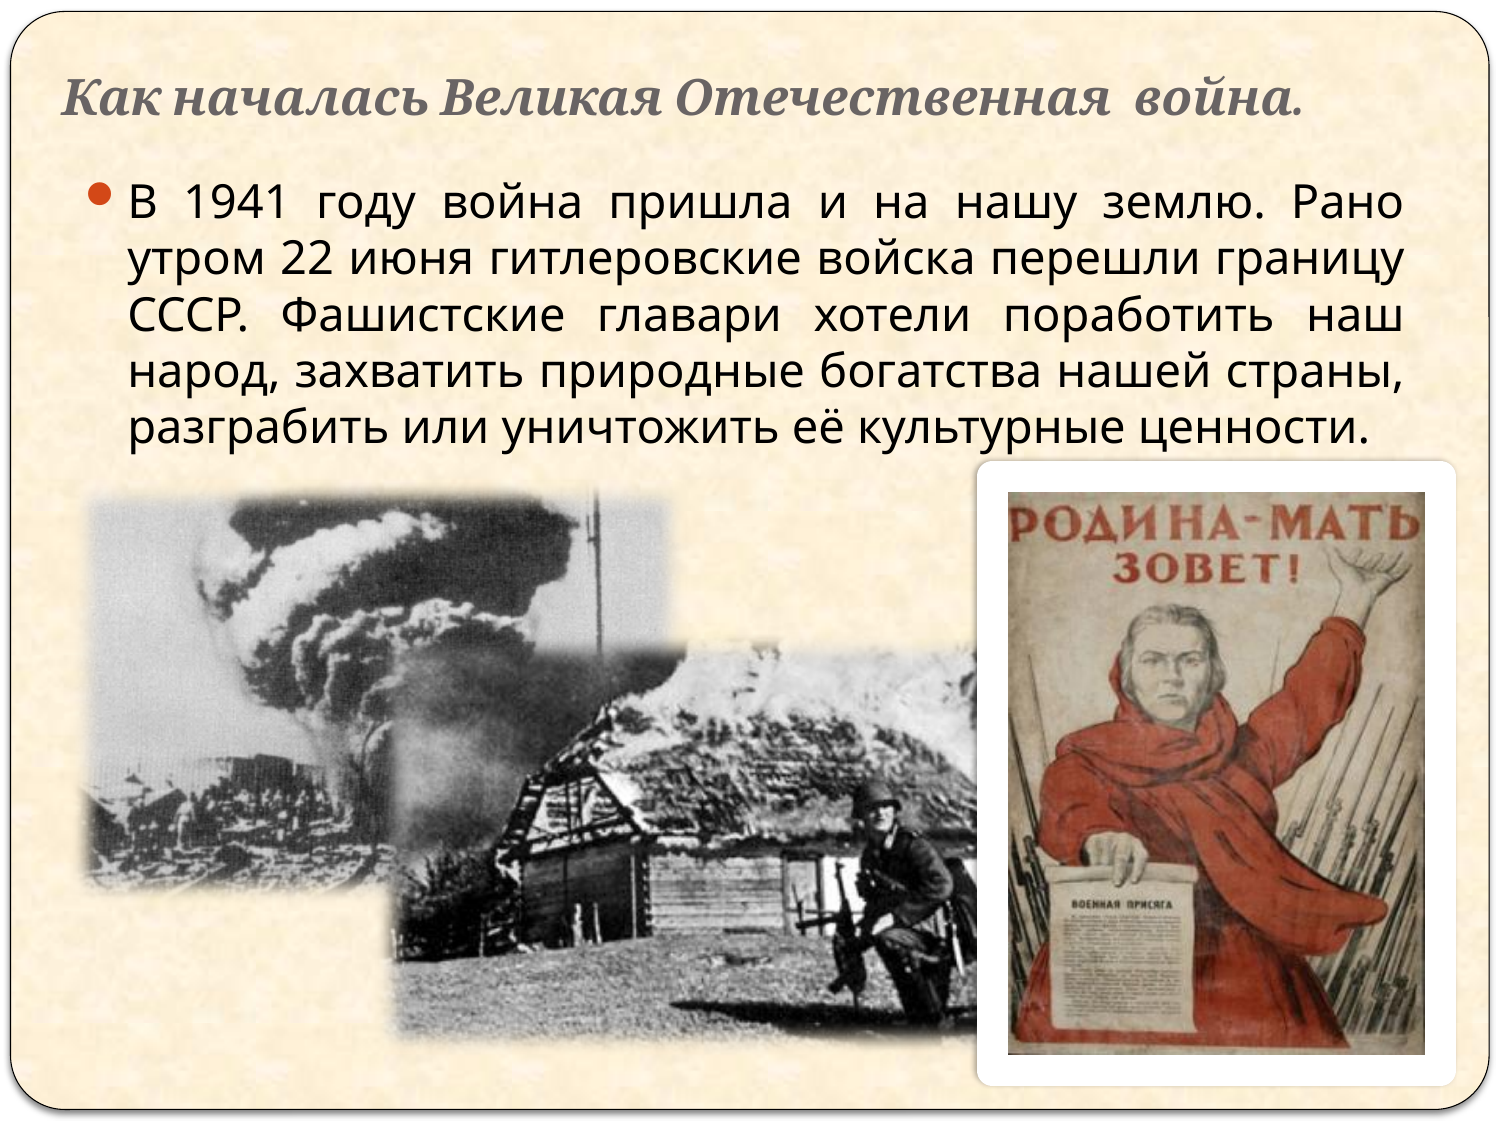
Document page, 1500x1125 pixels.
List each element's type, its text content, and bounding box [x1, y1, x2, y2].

list В 1941 году война пришла и на нашу землю. Рано утром 22 июня гитлеровские войска перешли границу СССР. Фашистские главари хотели поработить наш народ, захватить природные богатства нашей страны, разграбить или уничтожить её культурные ценности. [70, 164, 1421, 469]
title Как началась Великая Отечественная война. [46, 45, 1425, 141]
picture [12, 12, 1488, 1108]
